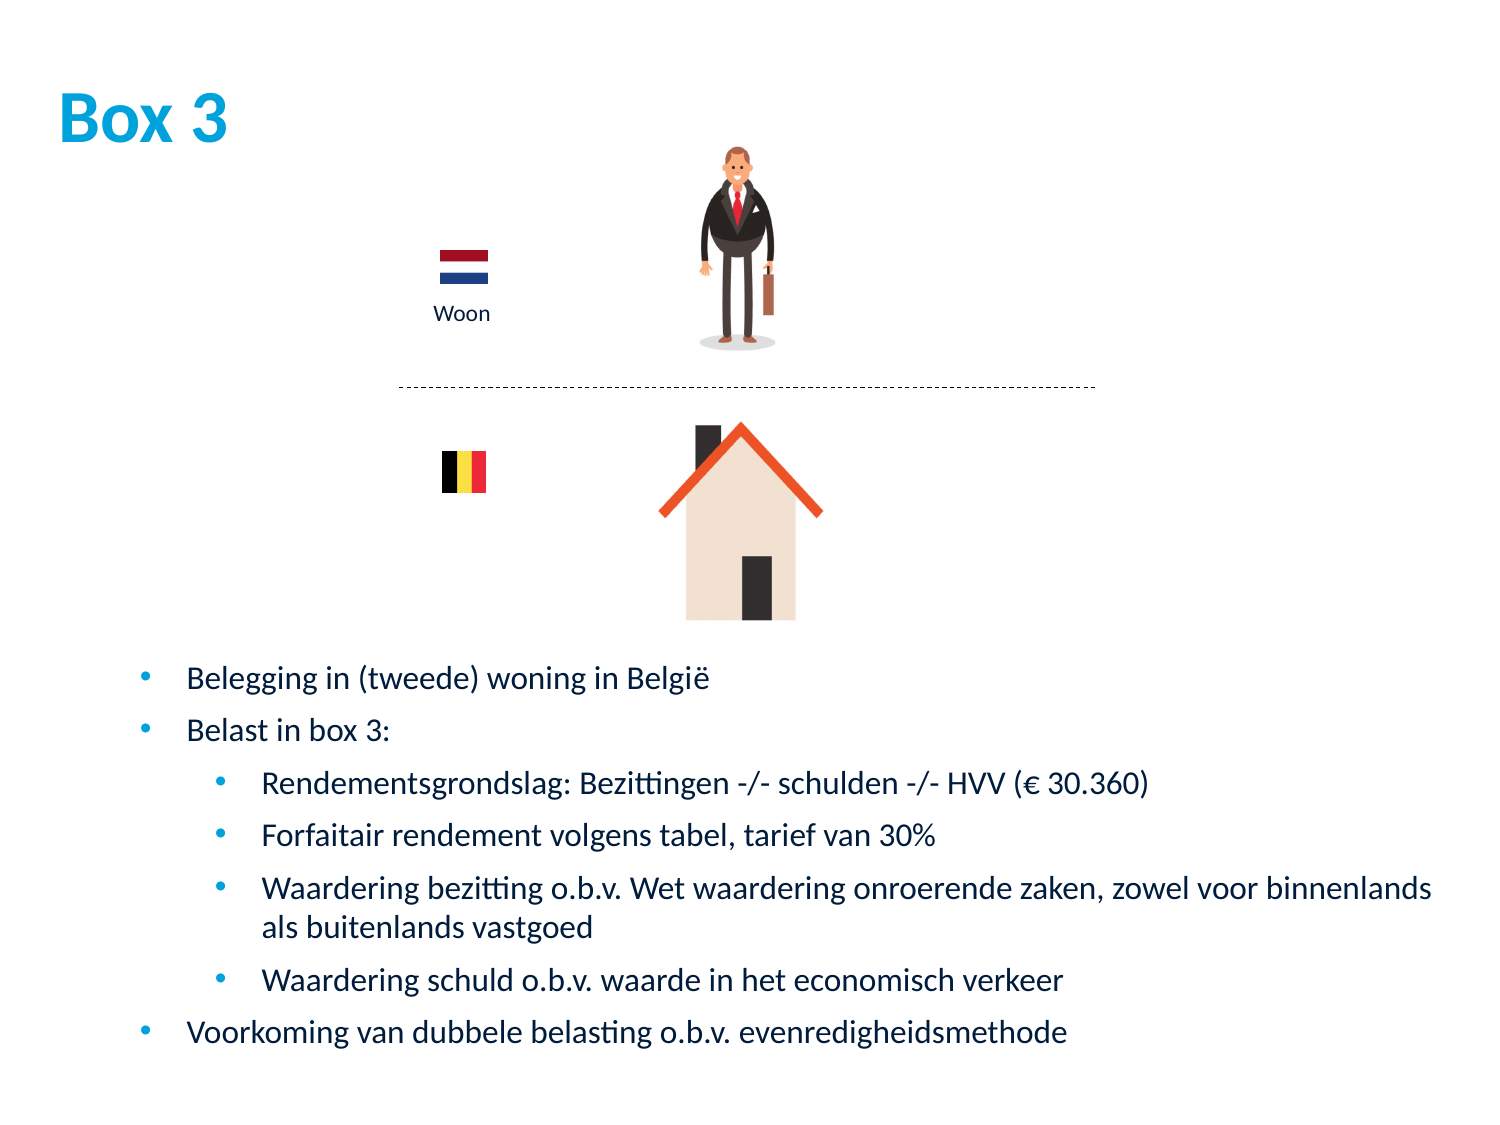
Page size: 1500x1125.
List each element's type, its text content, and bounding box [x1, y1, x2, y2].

text_box Woon [418, 290, 529, 334]
title Box 3 [59, 67, 1425, 192]
picture [439, 249, 488, 285]
picture [441, 451, 486, 493]
picture [649, 416, 835, 628]
text_box Belegging in (tweede) woning in België Belast in box 3: Rendementsgrondslag: Bezittingen -/- schulden -/- HVV (€ 30.360) Forfaitair rendement volgens tabel, tarief van 30% Waardering bezitting o.b.v. Wet waardering onroerende zaken, zowel voor binnenlands als buitenlands vastgoed Waardering schuld o.b.v. waarde in het economisch verkeer Voorkoming van dubbele belasting o.b.v. evenredigheidsmethode [139, 656, 1436, 1051]
picture [685, 143, 799, 355]
